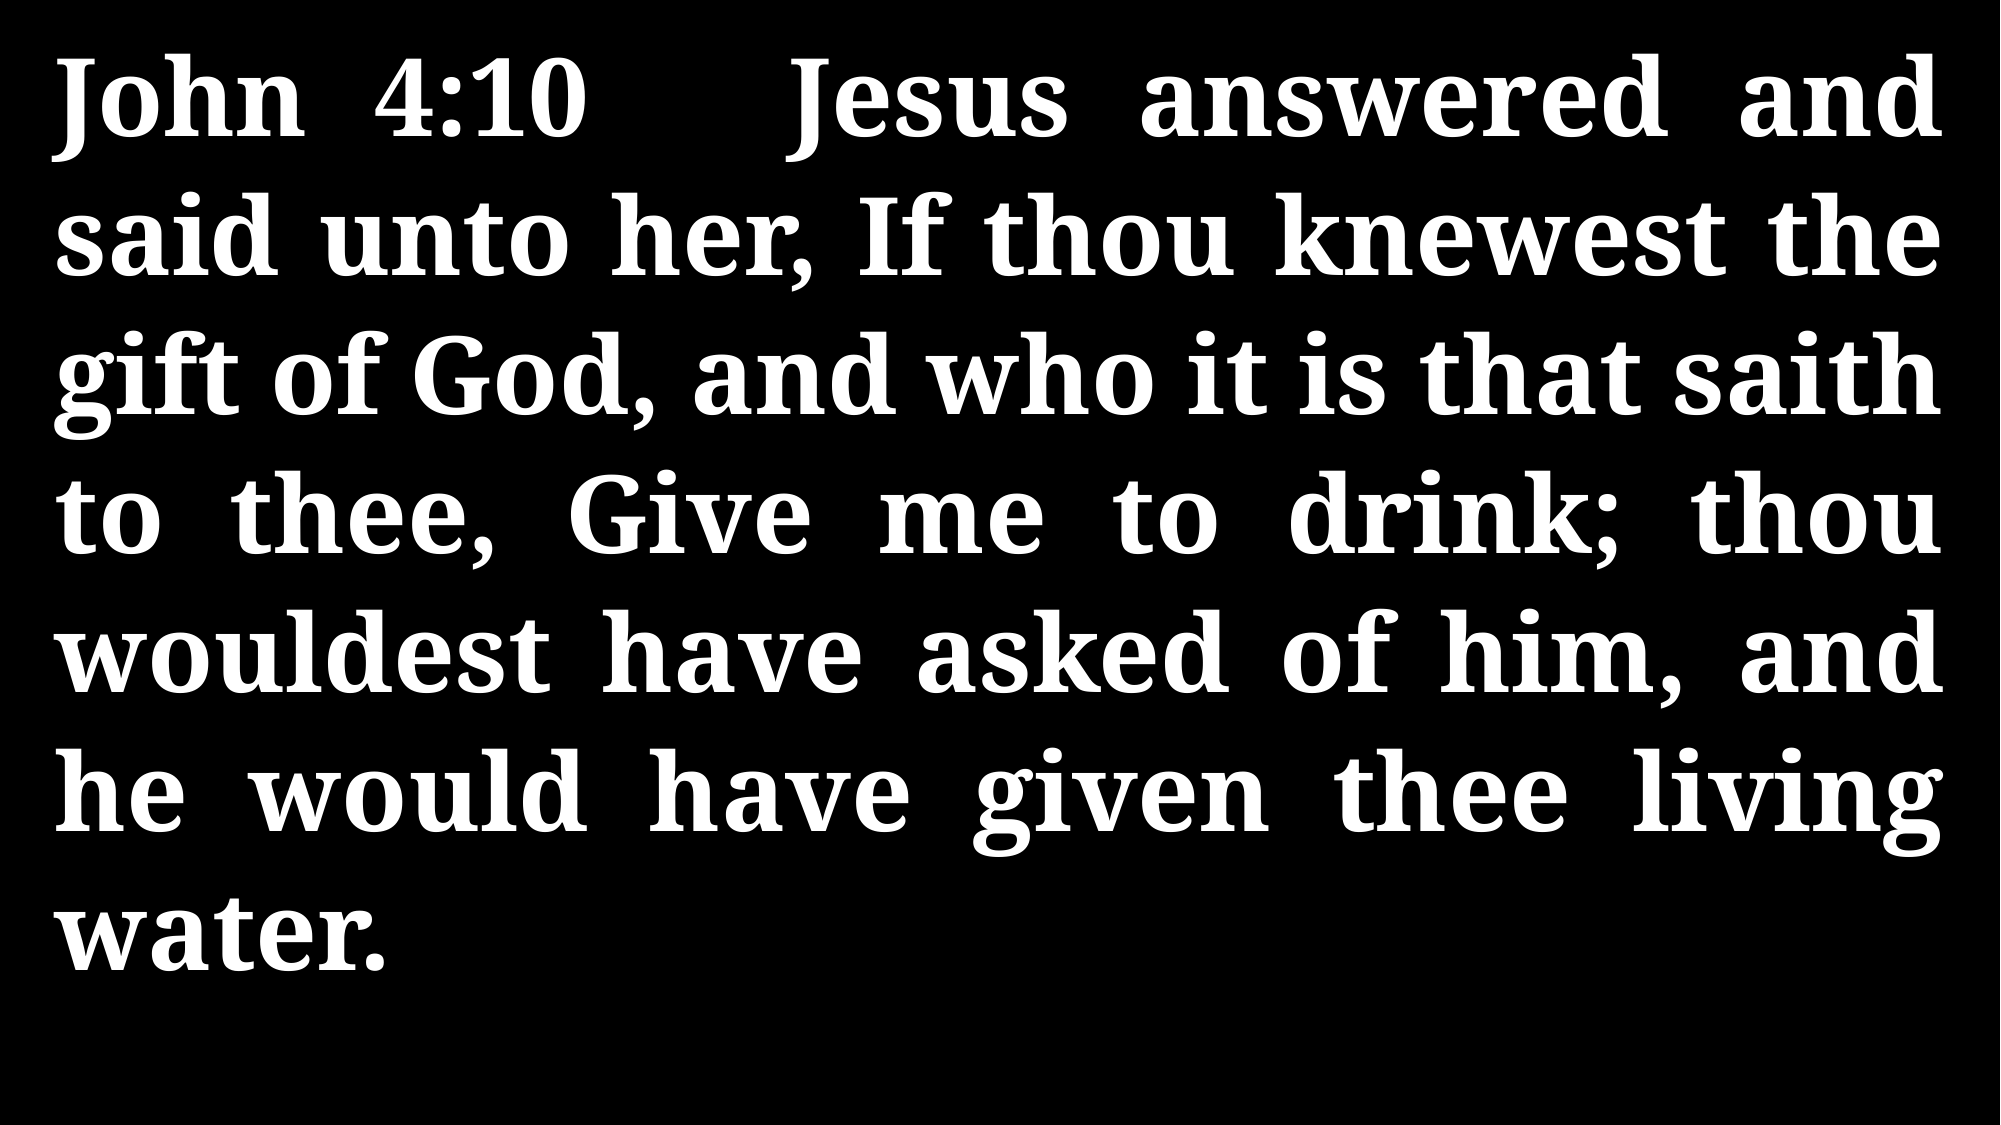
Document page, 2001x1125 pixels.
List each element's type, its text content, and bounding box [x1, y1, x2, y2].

text_box John 4:10 Jesus answered and said unto her, If thou knewest the gift of God, and who it is that saith to thee, Give me to drink; thou wouldest have asked of him, and he would have given thee living water. [39, 11, 1961, 1000]
